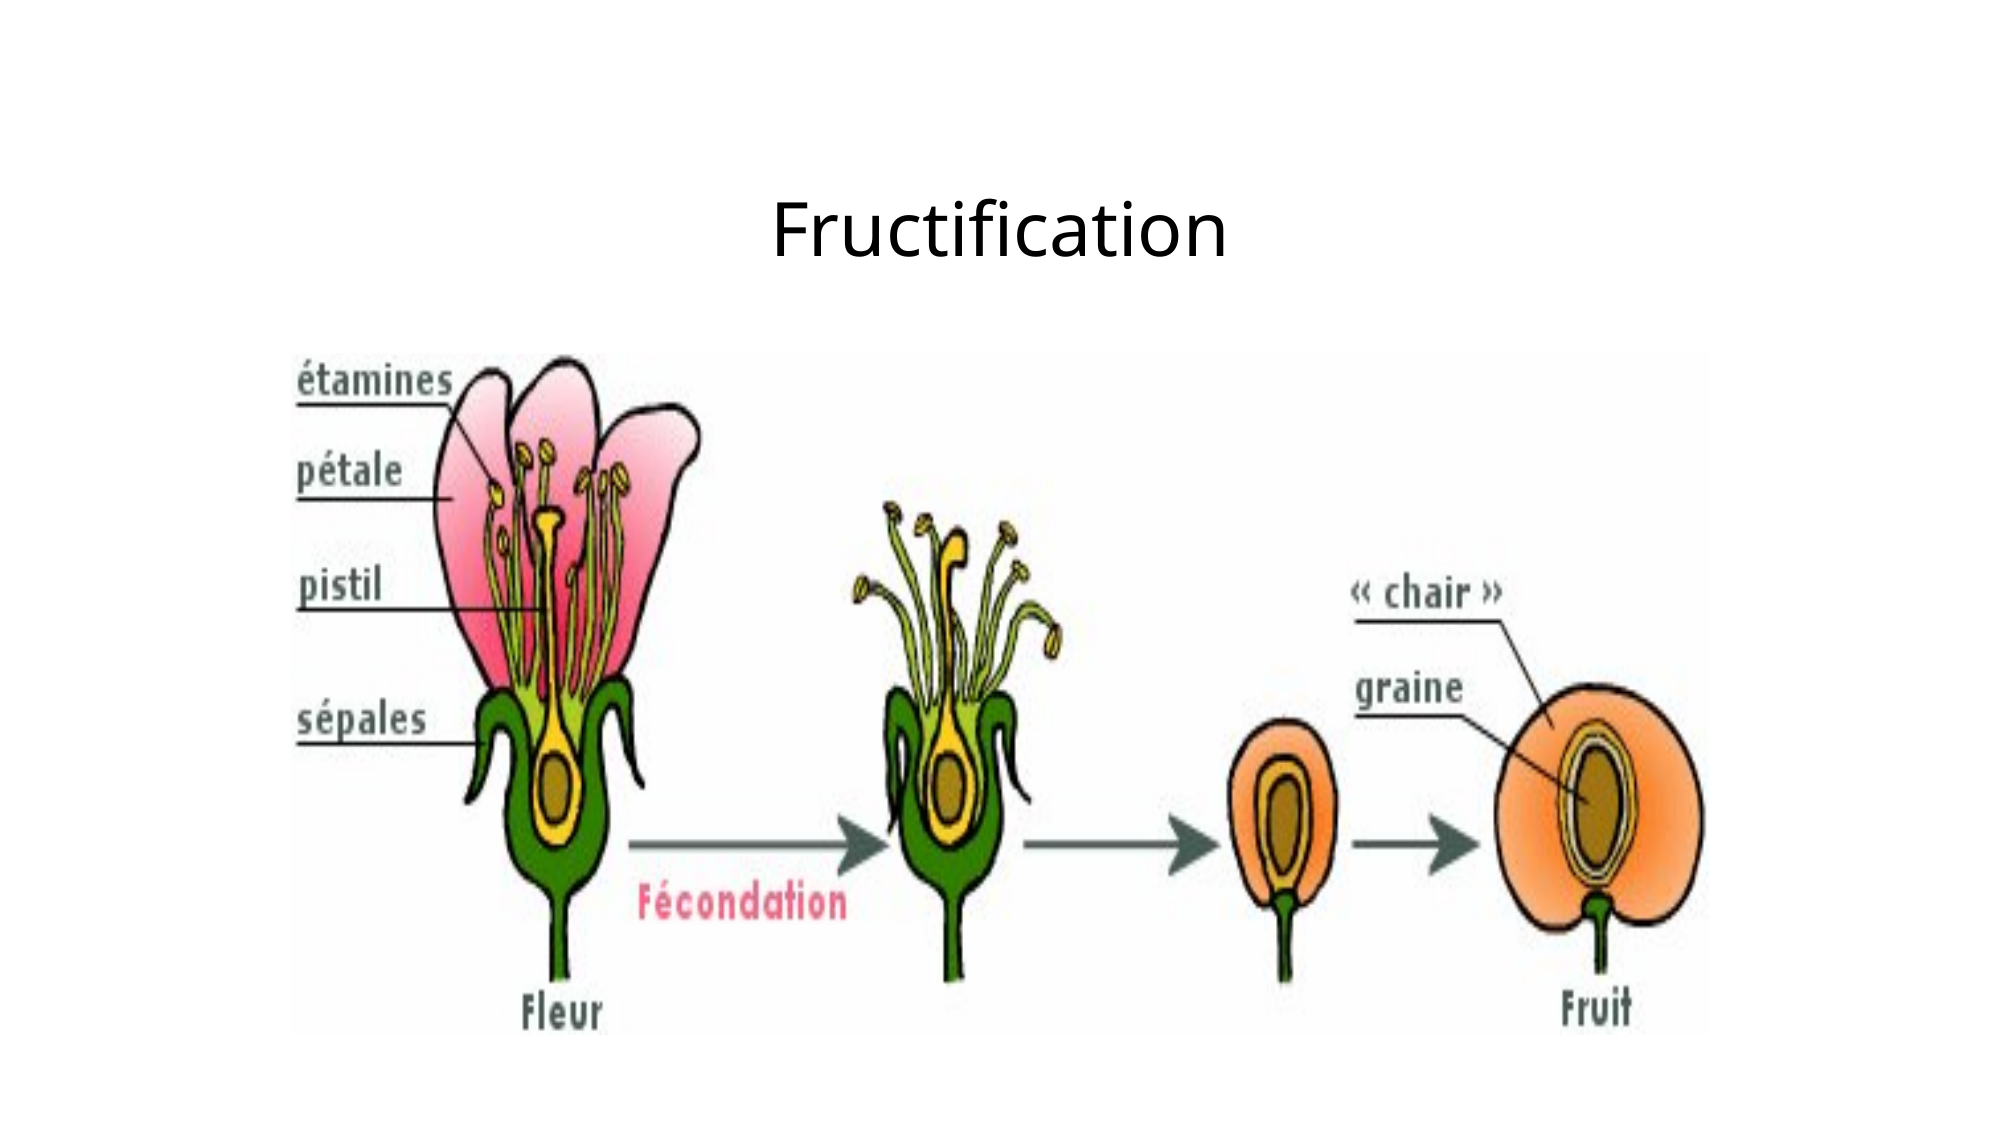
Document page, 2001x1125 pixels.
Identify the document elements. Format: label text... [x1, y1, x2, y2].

title Fructification [249, 184, 1750, 281]
picture [291, 353, 1709, 1035]
